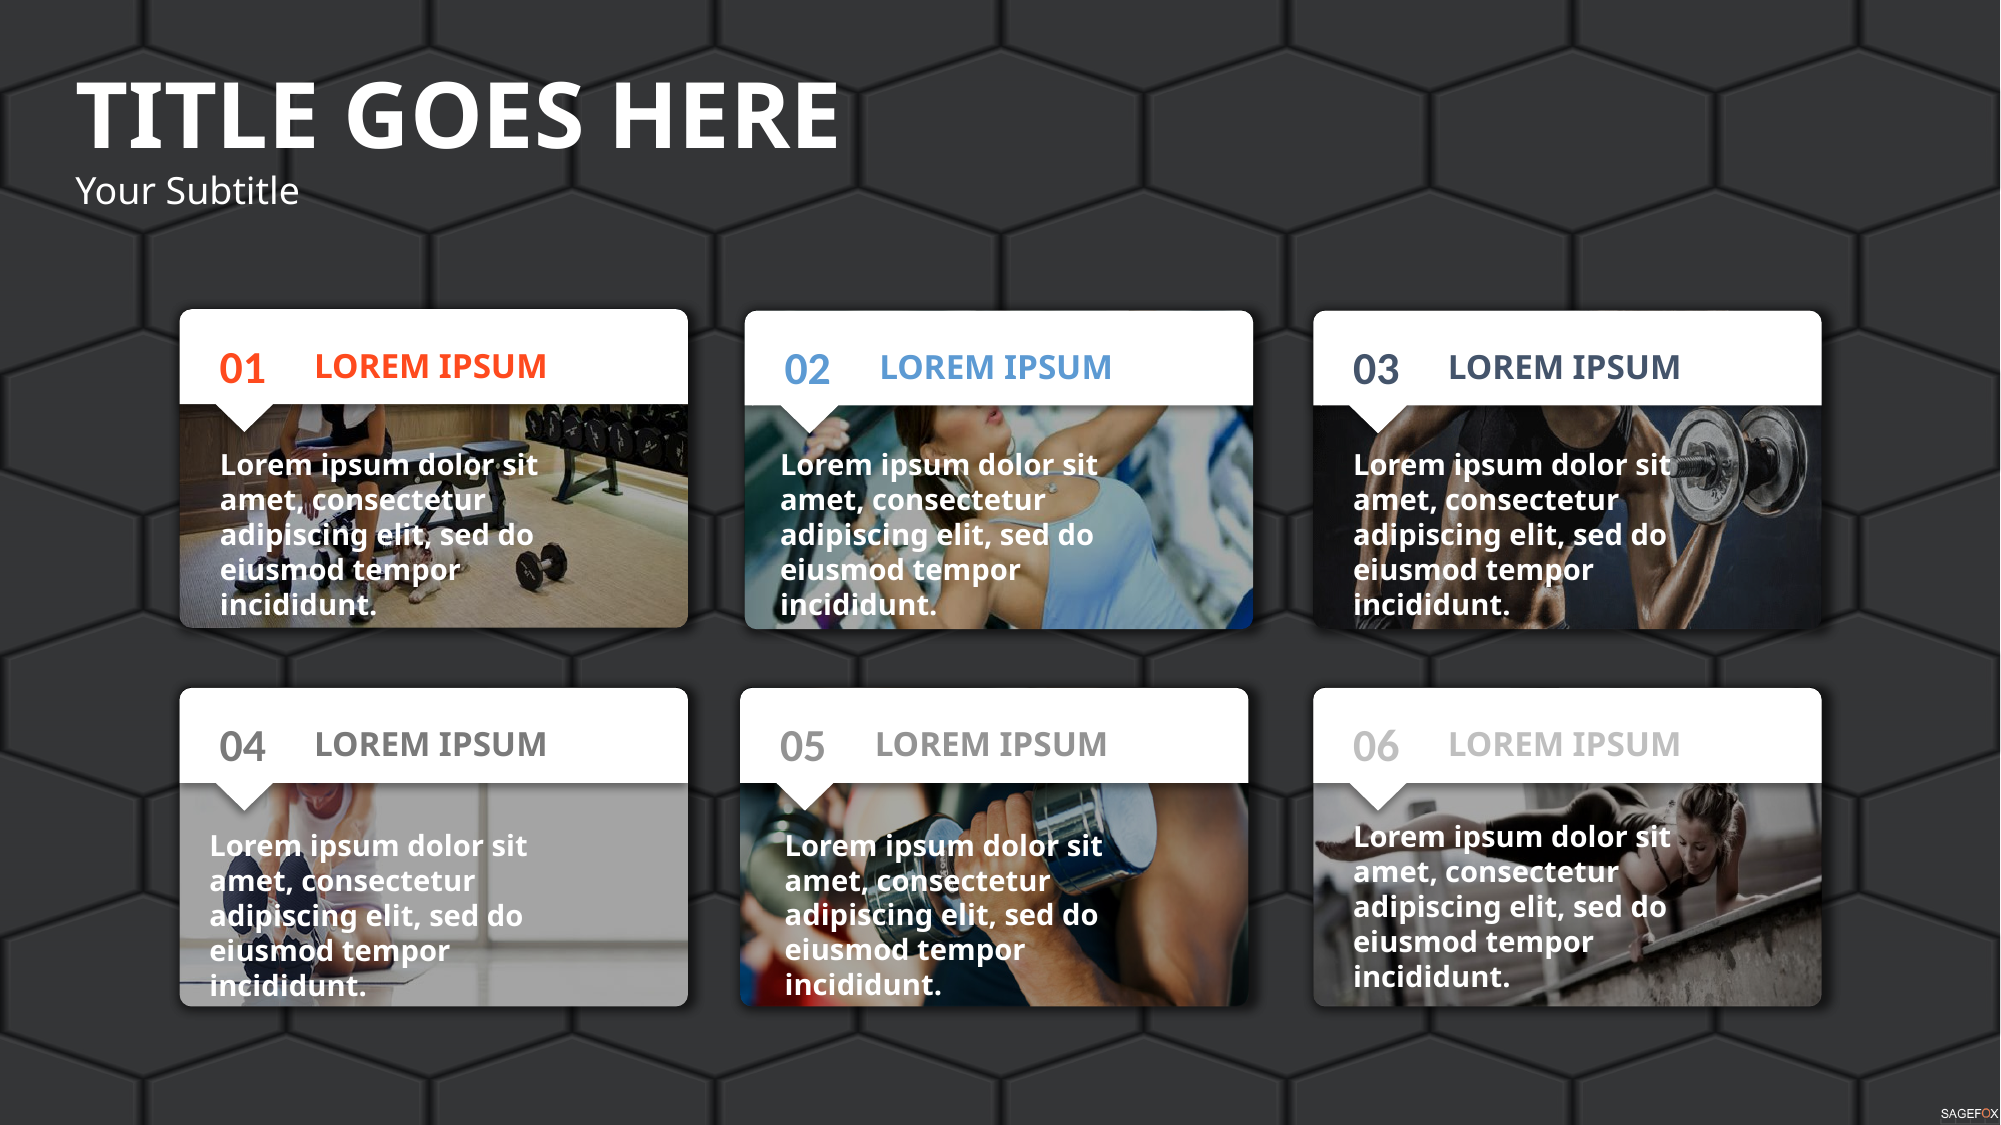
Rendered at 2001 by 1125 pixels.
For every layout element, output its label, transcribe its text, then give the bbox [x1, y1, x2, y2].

text_box [249, 792, 689, 1008]
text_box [179, 309, 688, 432]
text_box Lorem ipsum dolor sit amet, consectetur adipiscing elit, sed do eiusmod tempor incididunt. [765, 438, 1162, 629]
text_box [809, 791, 1250, 1008]
text_box Lorem ipsum dolor sit amet, consectetur adipiscing elit, sed do eiusmod tempor incididunt. [1338, 438, 1735, 629]
text_box [739, 793, 799, 1008]
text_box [1313, 687, 1822, 811]
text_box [1313, 310, 1822, 434]
text_box Lorem ipsum dolor sit amet, consectetur adipiscing elit, sed do eiusmod tempor incididunt. [769, 819, 1166, 1009]
text_box [178, 413, 237, 629]
text_box [250, 413, 689, 629]
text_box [179, 687, 688, 811]
text_box Lorem ipsum dolor sit amet, consectetur adipiscing elit, sed do eiusmod tempor incididunt. [194, 819, 591, 1010]
text_box [1312, 792, 1823, 1008]
text_box [743, 412, 1255, 631]
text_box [740, 687, 1249, 811]
picture [1940, 0, 2001, 1125]
text_box [178, 792, 239, 1008]
text_box Lorem ipsum dolor sit amet, consectetur adipiscing elit, sed do eiusmod tempor incididunt. [205, 439, 602, 629]
text_box [1312, 413, 1823, 631]
text_box TITLE GOES HERE Your Subtitle [60, 49, 1036, 220]
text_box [744, 310, 1254, 434]
text_box Lorem ipsum dolor sit amet, consectetur adipiscing elit, sed do eiusmod tempor incididunt. [1338, 811, 1735, 1001]
